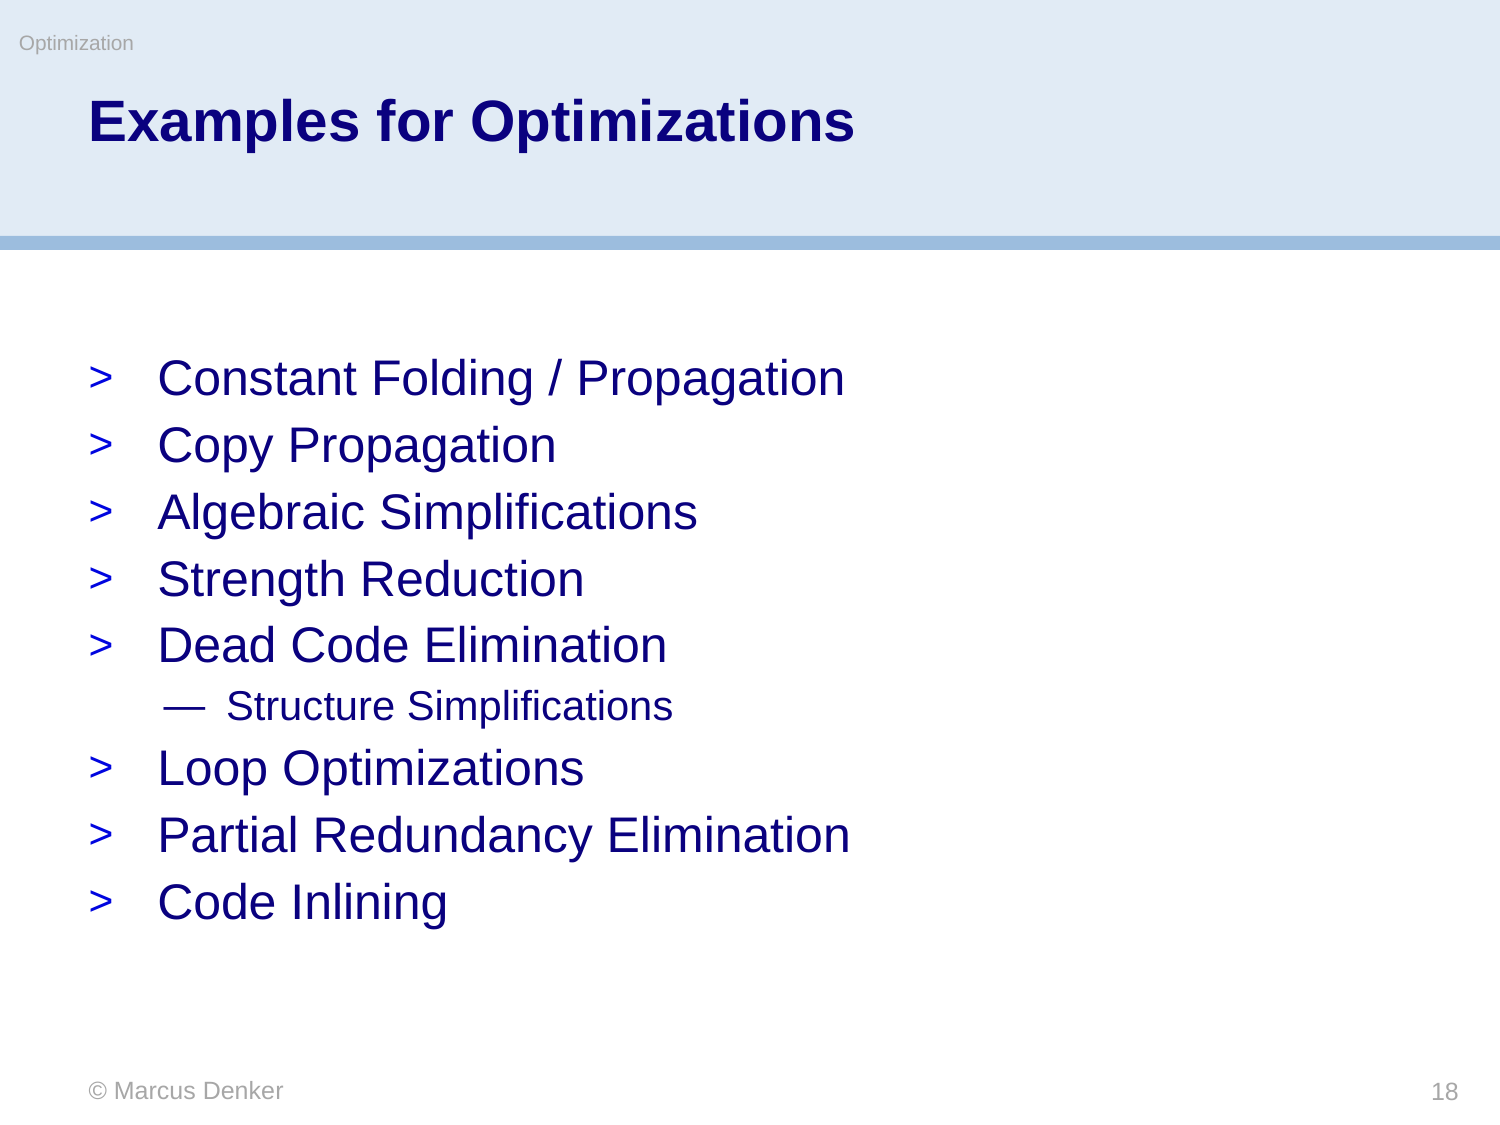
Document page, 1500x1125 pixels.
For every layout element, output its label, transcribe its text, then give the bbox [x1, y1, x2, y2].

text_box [0, 235, 1500, 251]
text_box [0, 0, 1500, 235]
list Constant Folding / Propagation Copy Propagation Algebraic Simplifications Strength Reduction Dead Code Elimination Structure Simplifications Loop Optimizations Partial Redundancy Elimination Code Inlining [88, 271, 1413, 1010]
text_box © Marcus Denker [88, 1074, 714, 1104]
slide_number 18 [1237, 1074, 1460, 1105]
